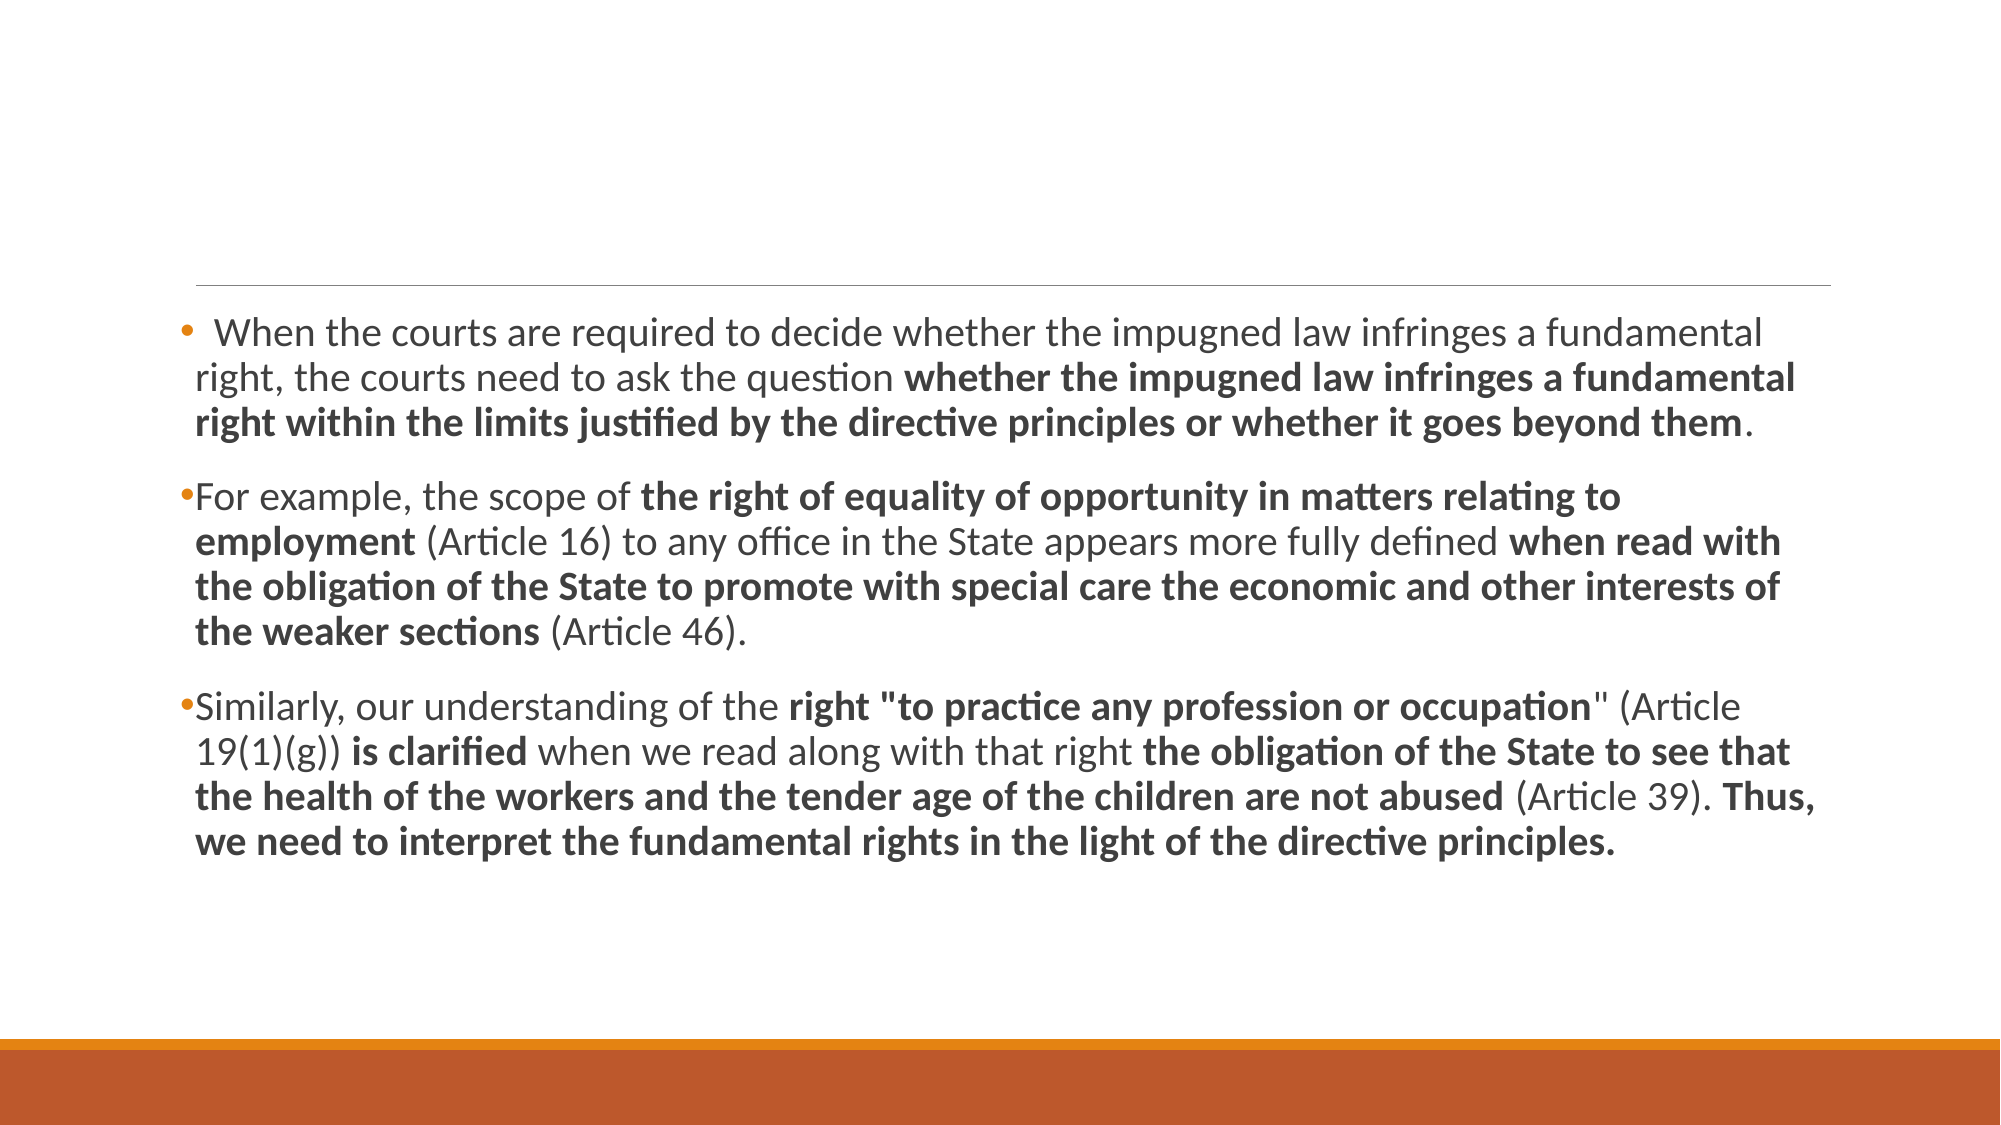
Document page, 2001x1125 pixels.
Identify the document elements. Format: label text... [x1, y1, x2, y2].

list When the courts are required to decide whether the impugned law infringes a fundamental right, the courts need to ask the question whether the impugned law infringes a fundamental right within the limits justified by the directive principles or whether it goes beyond them. For example, the scope of the right of equality of opportunity in matters relating to employment (Article 16) to any office in the State appears more fully defined when read with the obligation of the State to promote with special care the economic and other interests of the weaker sections (Article 46). Similarly, our understanding of the right "to practice any profession or occupation" (Article 19(1)(g)) is clarified when we read along with that right the obligation of the State to see that the health of the workers and the tender age of the children are not abused (Article 39). Thus, we need to interpret the fundamental rights in the light of the directive principles. [180, 302, 1830, 963]
